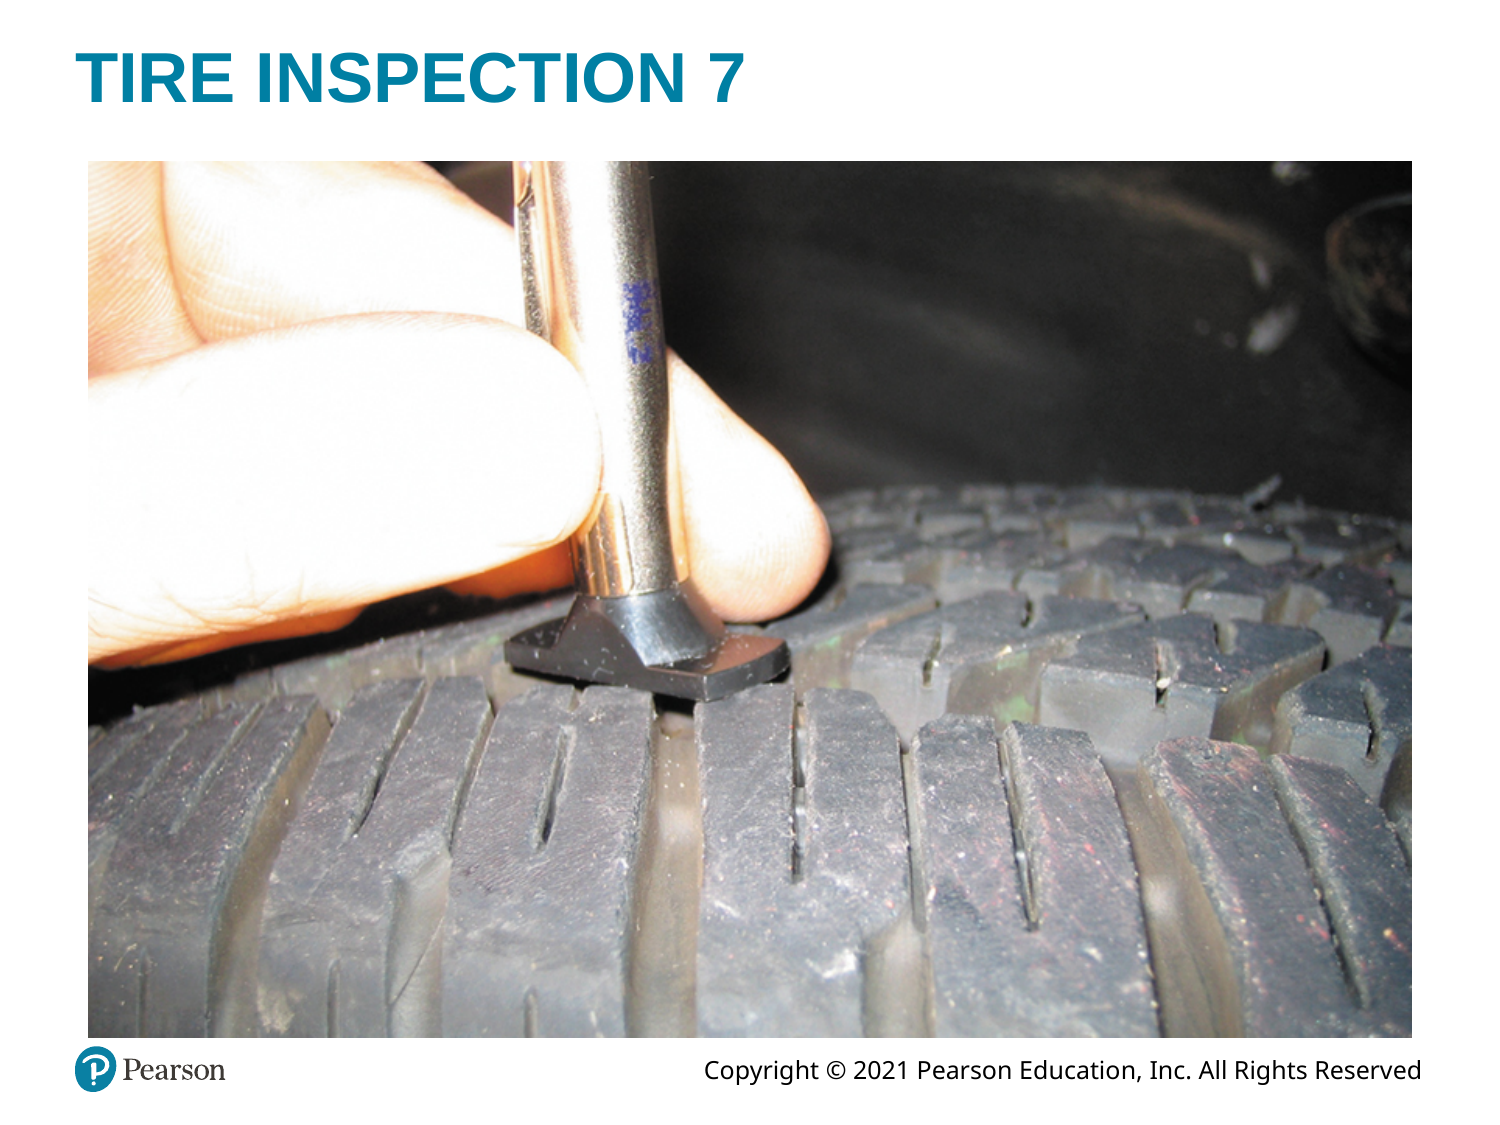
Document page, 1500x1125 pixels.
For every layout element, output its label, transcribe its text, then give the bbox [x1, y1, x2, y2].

picture [88, 160, 1412, 1038]
title TIRE INSPECTION 7 [75, 28, 1425, 117]
